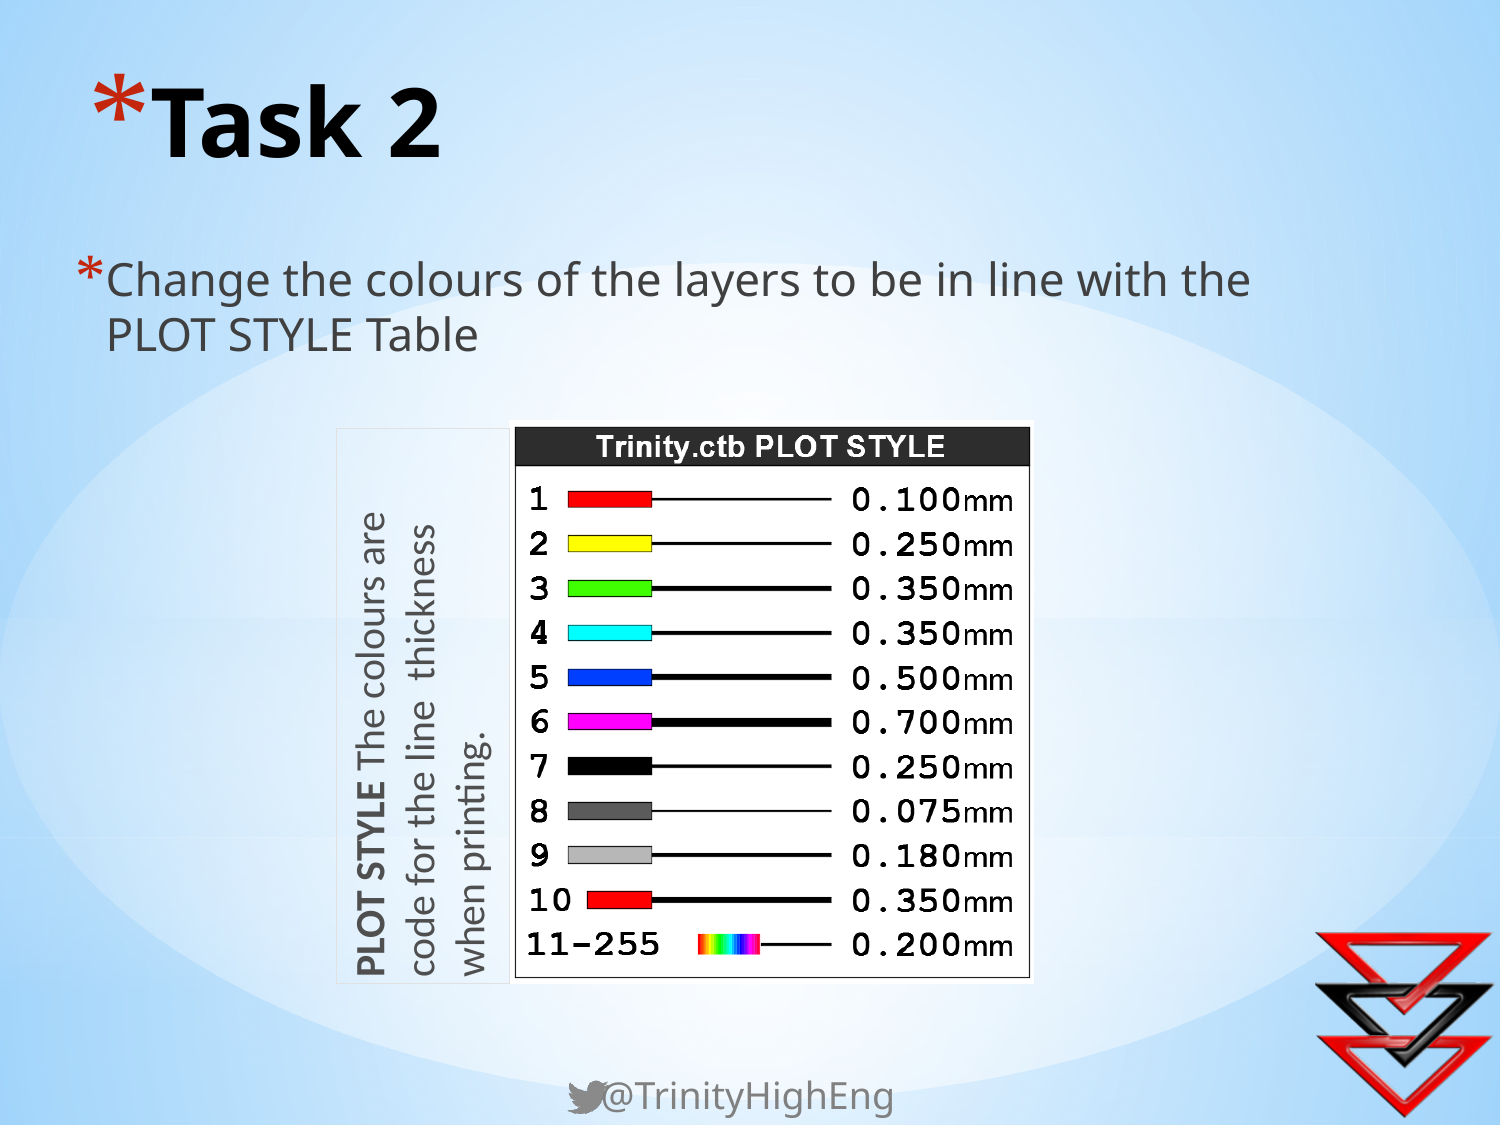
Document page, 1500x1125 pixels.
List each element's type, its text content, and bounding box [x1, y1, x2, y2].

text_box PLOT STYLE The colours are code for the line thickness when printing. [336, 428, 504, 984]
picture [509, 420, 1034, 984]
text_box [566, 1064, 900, 1125]
list Change the colours of the layers to be in line with the PLOT STYLE Table [53, 243, 1341, 799]
title Task 2 [74, 54, 1143, 243]
picture [1313, 928, 1495, 1118]
